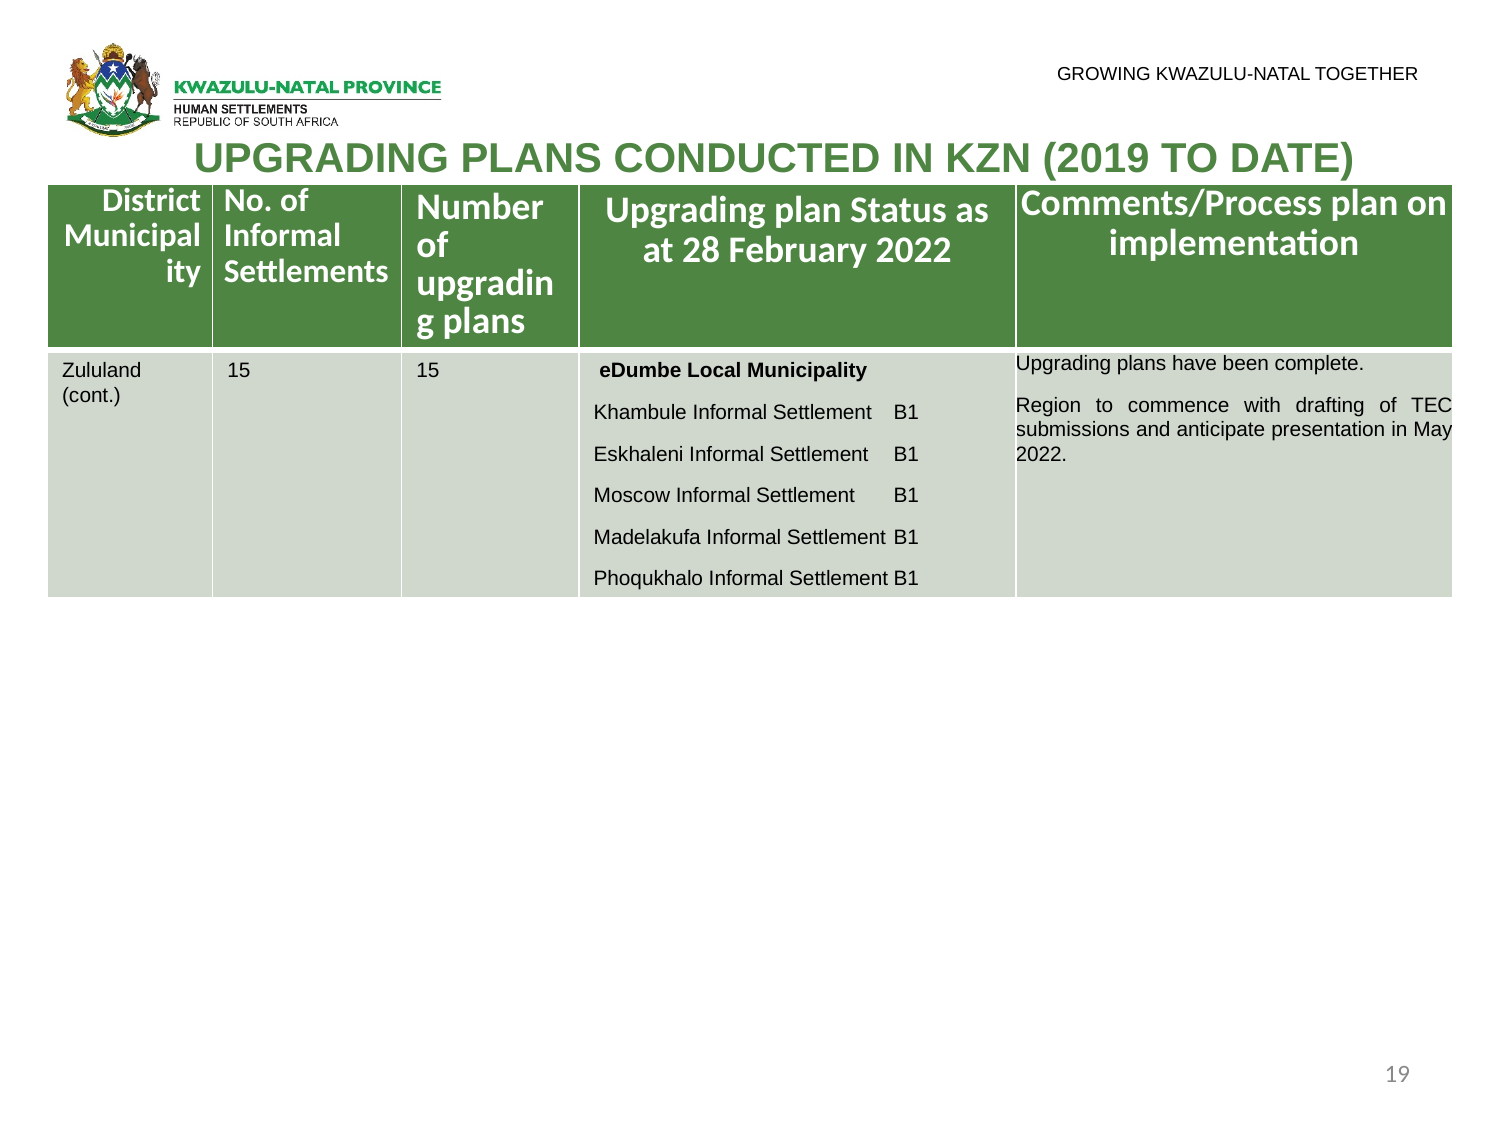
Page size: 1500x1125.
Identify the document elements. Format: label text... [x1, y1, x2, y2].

slide_number 19 [1074, 1042, 1425, 1103]
table_cell Zululand (cont.) [48, 353, 212, 597]
picture [64, 42, 444, 138]
table_cell eDumbe Local Municipality Khambule Informal Settlement B1 Eskhaleni Informal Settlement B1 Moscow Informal Settlement B1 Madelakufa Informal Settlement B1 Phoqukhalo Informal Settlement B1 [580, 353, 1015, 597]
table_header Upgrading plan Status as at 28 February 2022 [580, 185, 1015, 347]
title UPGRADING PLANS CONDUCTED IN KZN (2019 TO DATE) [123, 127, 1425, 185]
table_header Number of upgrading plans [402, 185, 578, 347]
text_box GROWING KWAZULU-NATAL TOGETHER [1042, 54, 1495, 92]
table_header District Municipality [48, 185, 212, 347]
table_cell Upgrading plans have been complete. Region to commence with drafting of TEC submissions and anticipate presentation in May 2022. [1017, 353, 1452, 597]
table_cell 15 [402, 353, 578, 597]
table_header No. of Informal Settlements [213, 185, 401, 347]
table_cell 15 [213, 353, 401, 597]
table_header Comments/Process plan on implementation [1017, 185, 1452, 347]
